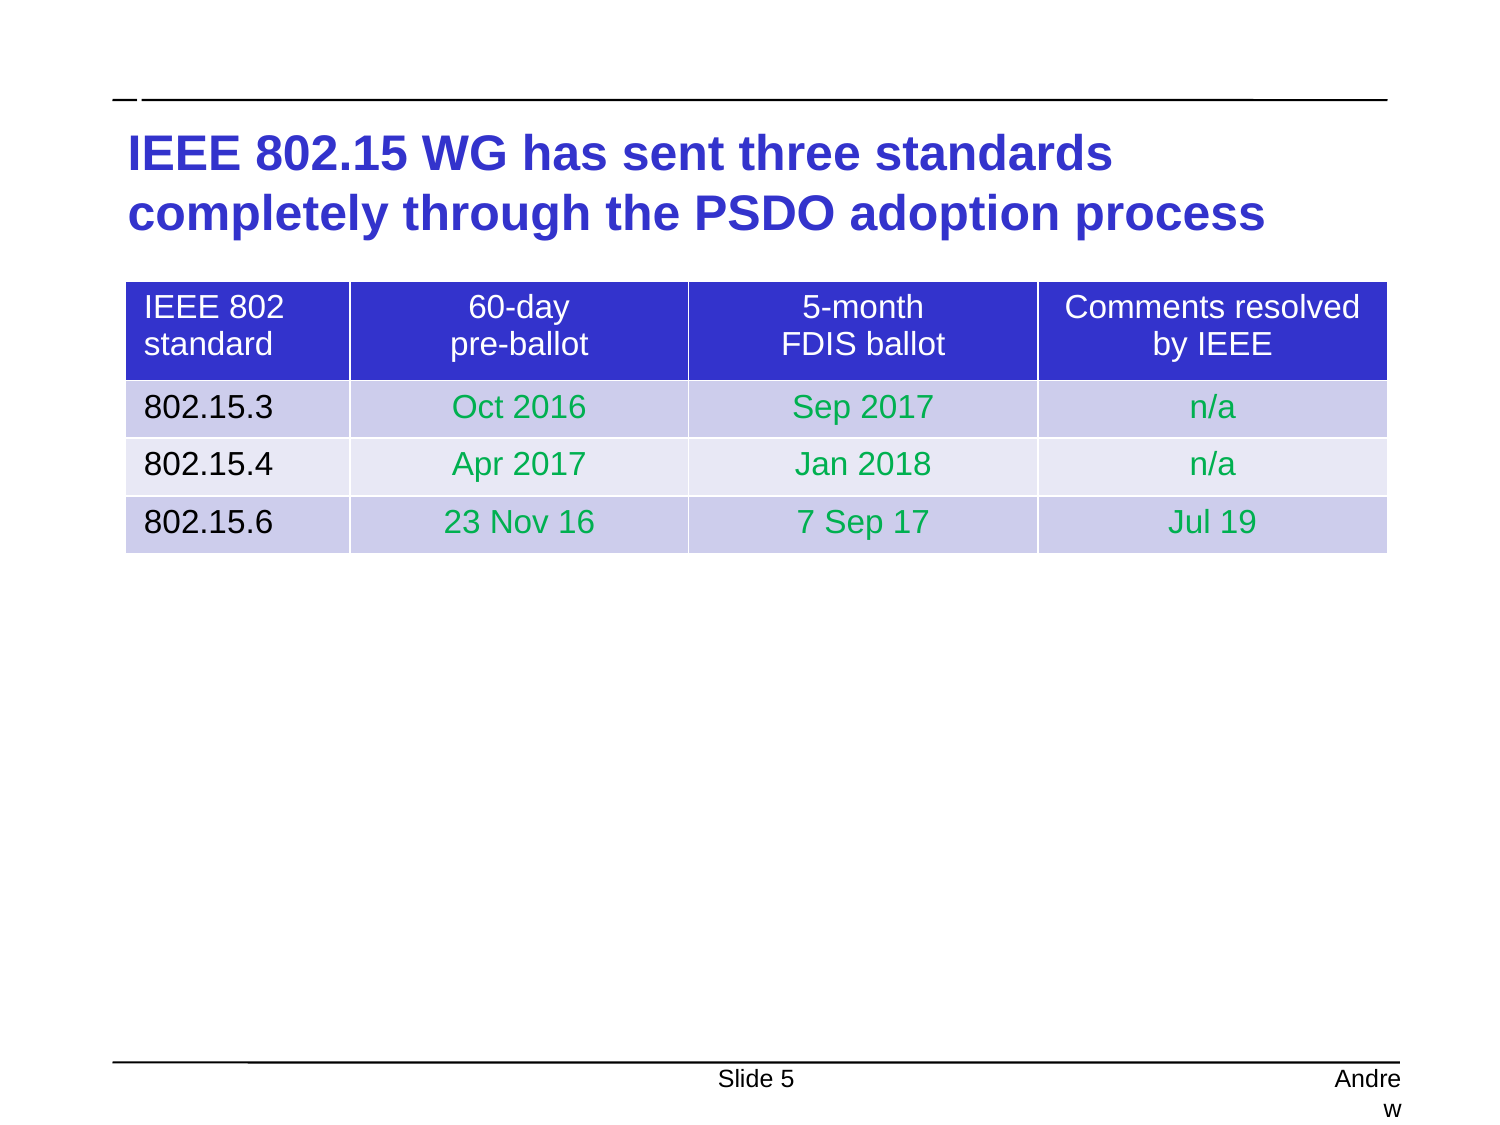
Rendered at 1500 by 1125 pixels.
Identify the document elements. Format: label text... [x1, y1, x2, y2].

table_cell Oct 2016 [351, 381, 688, 437]
table_cell 802.15.4 [126, 439, 349, 495]
slide_number Slide 5 [709, 1061, 803, 1093]
table_cell 802.15.6 [126, 497, 349, 553]
table_cell Jan 2018 [689, 439, 1037, 495]
table_cell 802.15.3 [126, 381, 349, 437]
table_header 5-month FDIS ballot [689, 282, 1037, 380]
title IEEE 802.15 WG has sent three standards completely through the PSDO adoption process [112, 112, 1388, 288]
table_cell 23 Nov 16 [351, 497, 688, 553]
table_cell Sep 2017 [689, 381, 1037, 437]
footer Andrew Myles, Cisco [1320, 1061, 1402, 1093]
table_header 60-day pre-ballot [351, 282, 688, 380]
table_cell n/a [1039, 381, 1387, 437]
table_cell Jul 19 [1039, 497, 1387, 553]
table_cell n/a [1039, 439, 1387, 495]
table_cell Apr 2017 [351, 439, 688, 495]
table_cell 7 Sep 17 [689, 497, 1037, 553]
table_header IEEE 802 standard [126, 282, 349, 380]
table_header Comments resolved by IEEE [1039, 282, 1387, 380]
